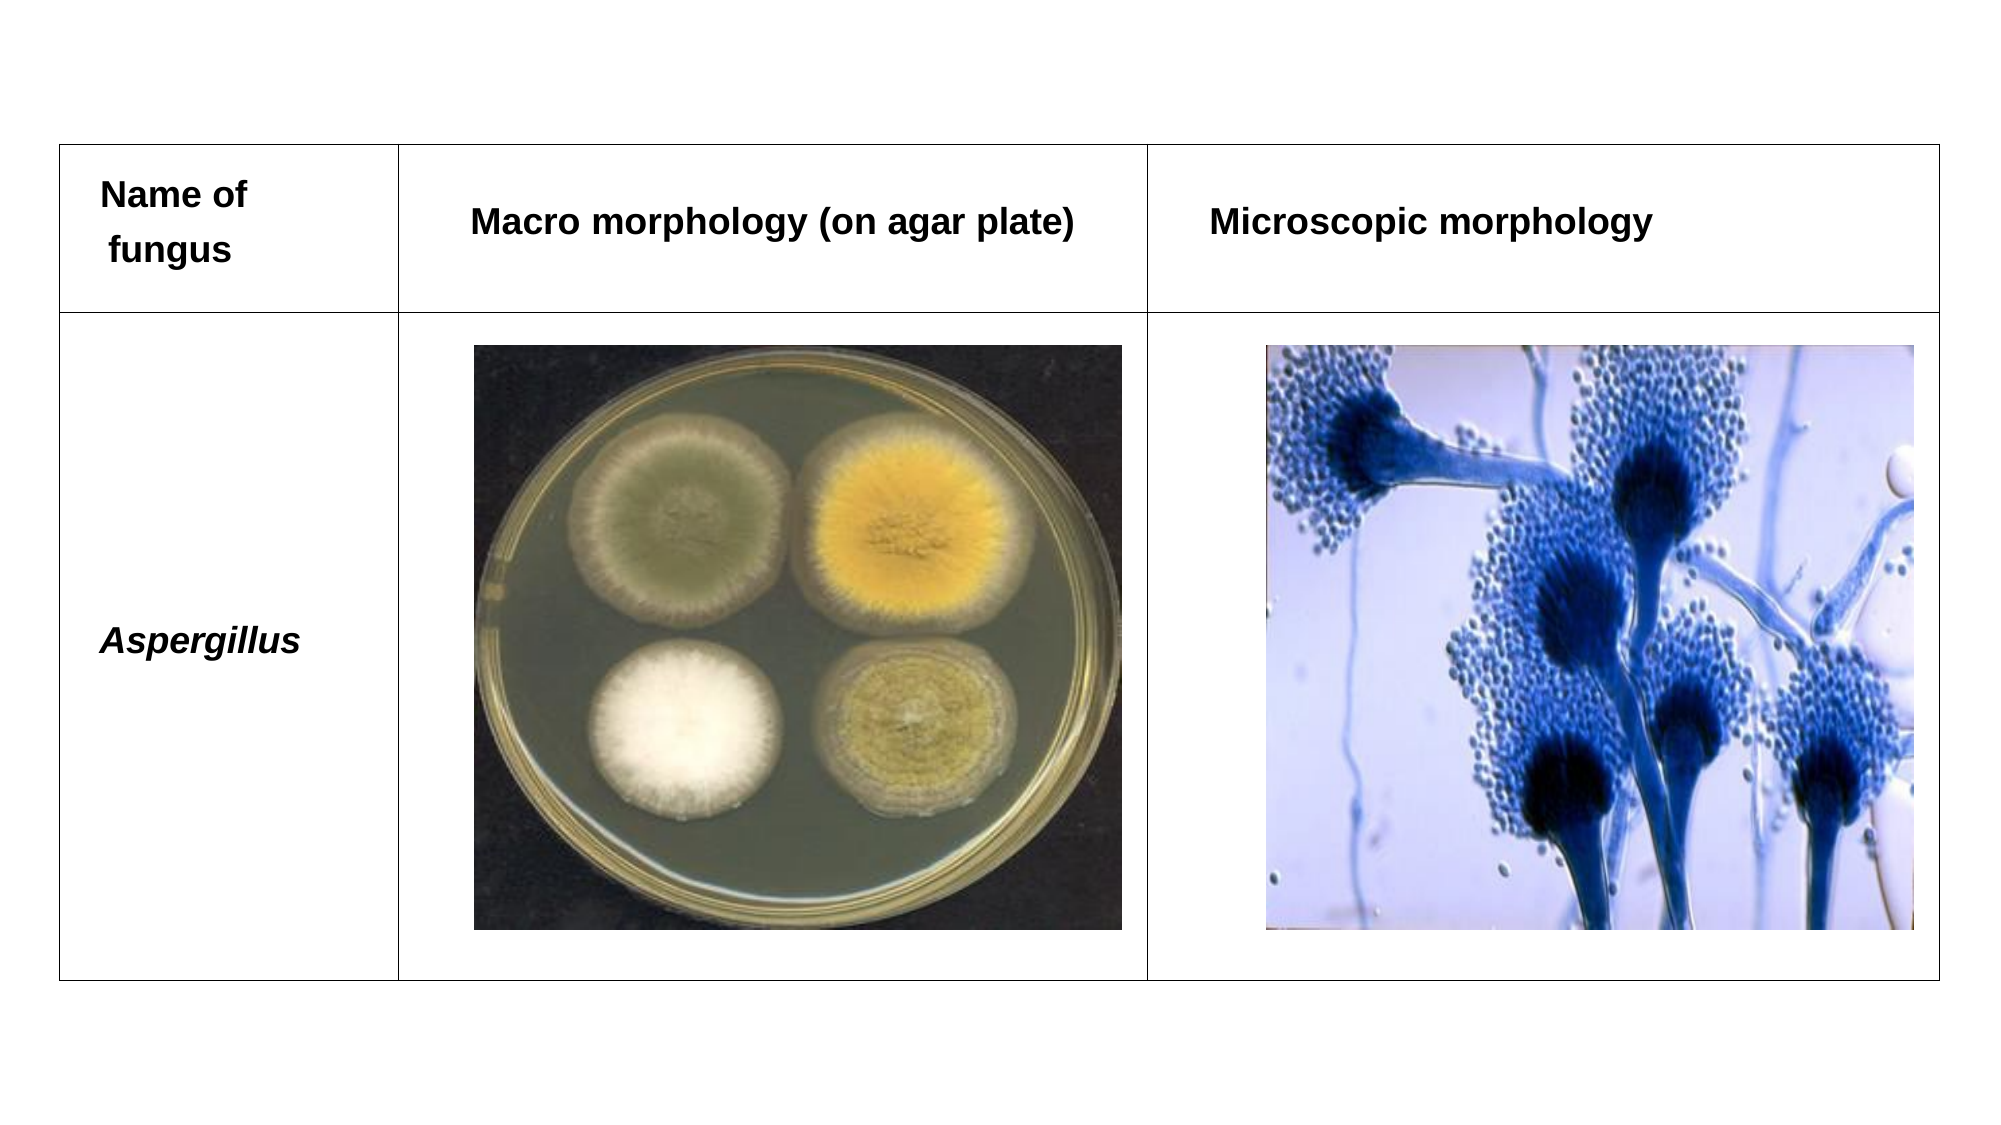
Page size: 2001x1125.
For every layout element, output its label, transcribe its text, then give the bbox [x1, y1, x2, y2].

table_cell [1148, 313, 1939, 980]
table_cell [399, 313, 1147, 980]
table_header Macro morphology (on agar plate) [399, 145, 1147, 312]
table_header Name of fungus [60, 145, 398, 312]
picture [474, 345, 1123, 931]
table_header Microscopic morphology [1148, 145, 1939, 312]
table_cell Aspergillus [60, 313, 398, 980]
picture [1266, 345, 1914, 931]
